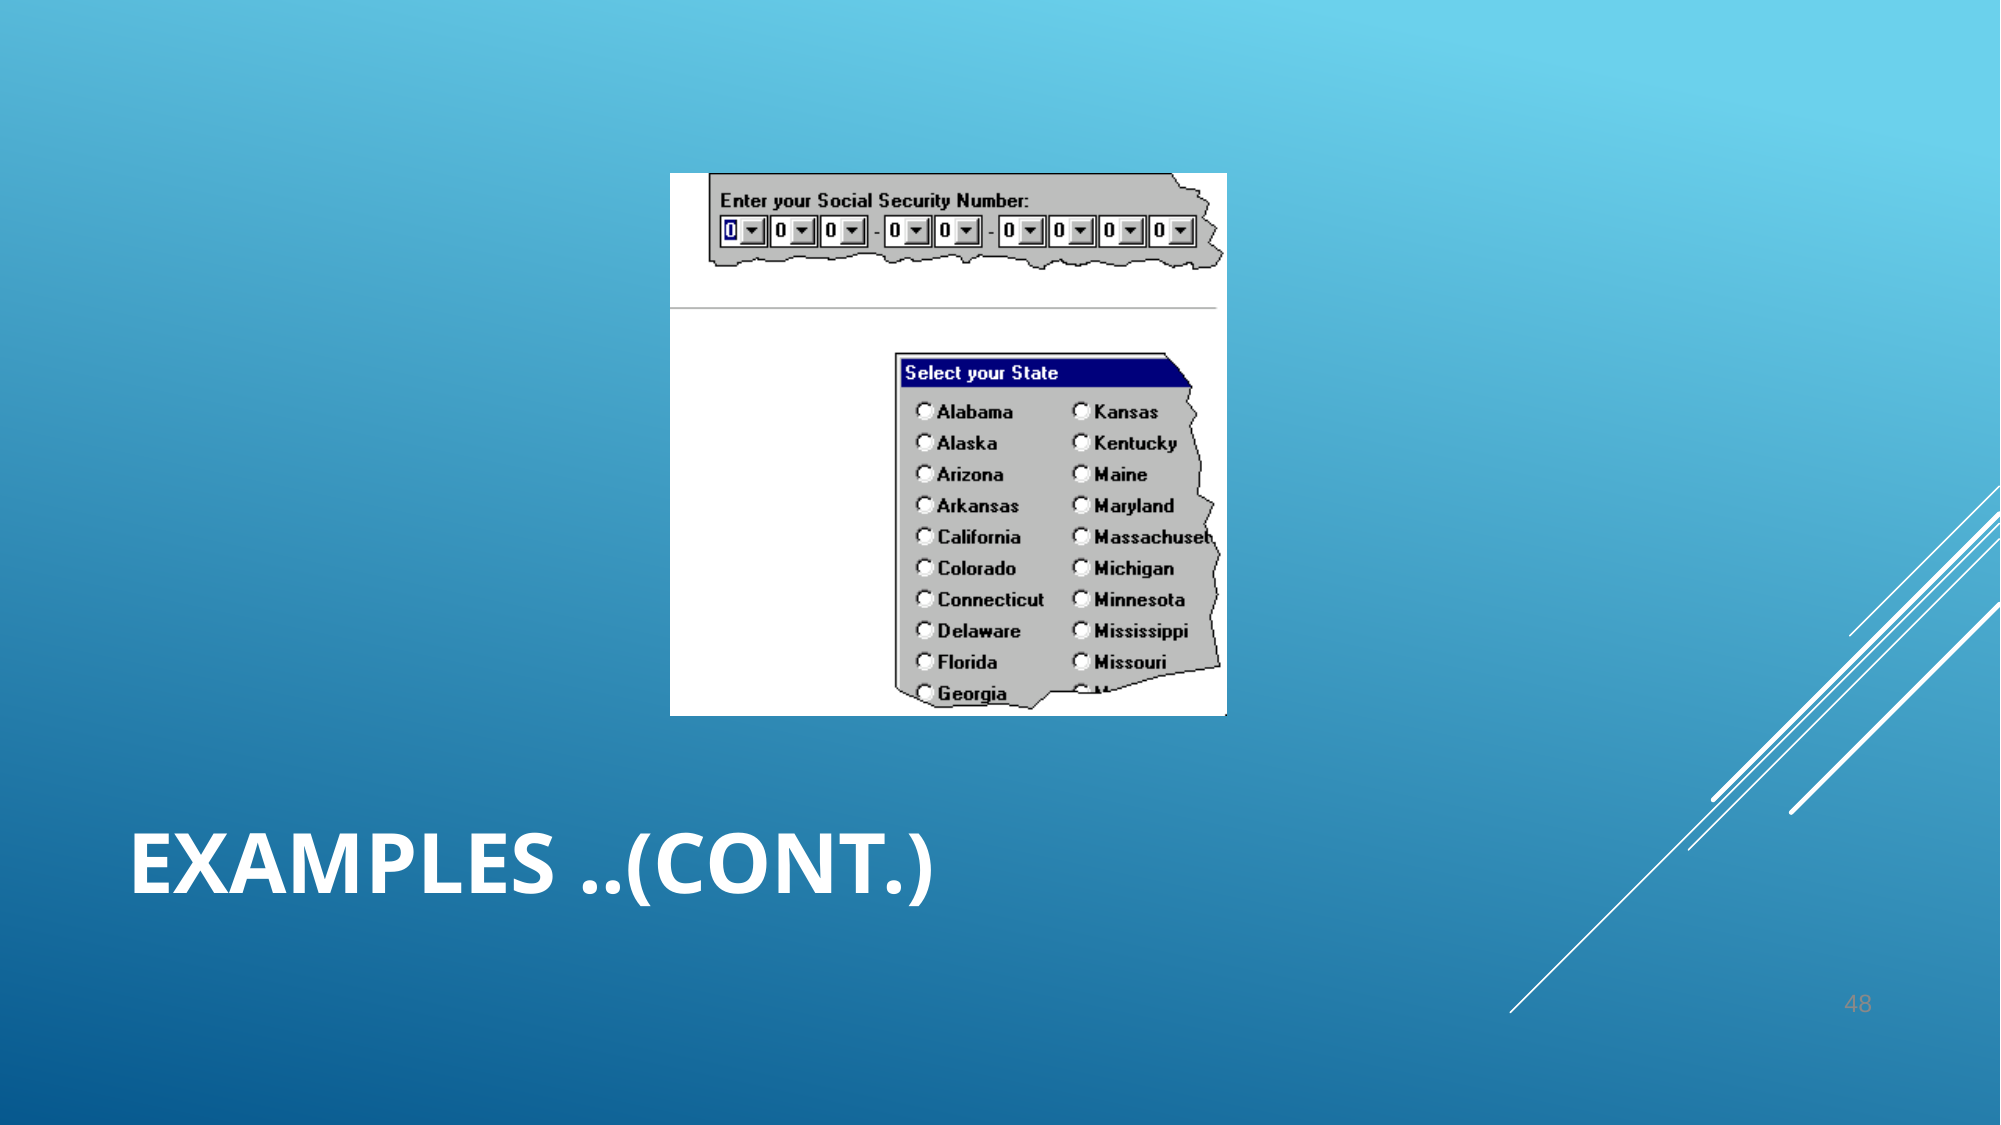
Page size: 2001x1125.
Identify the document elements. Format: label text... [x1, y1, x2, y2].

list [670, 173, 1228, 716]
slide_number 48 [1700, 915, 1888, 1025]
title Examples ..(cont.) [112, 736, 1513, 984]
